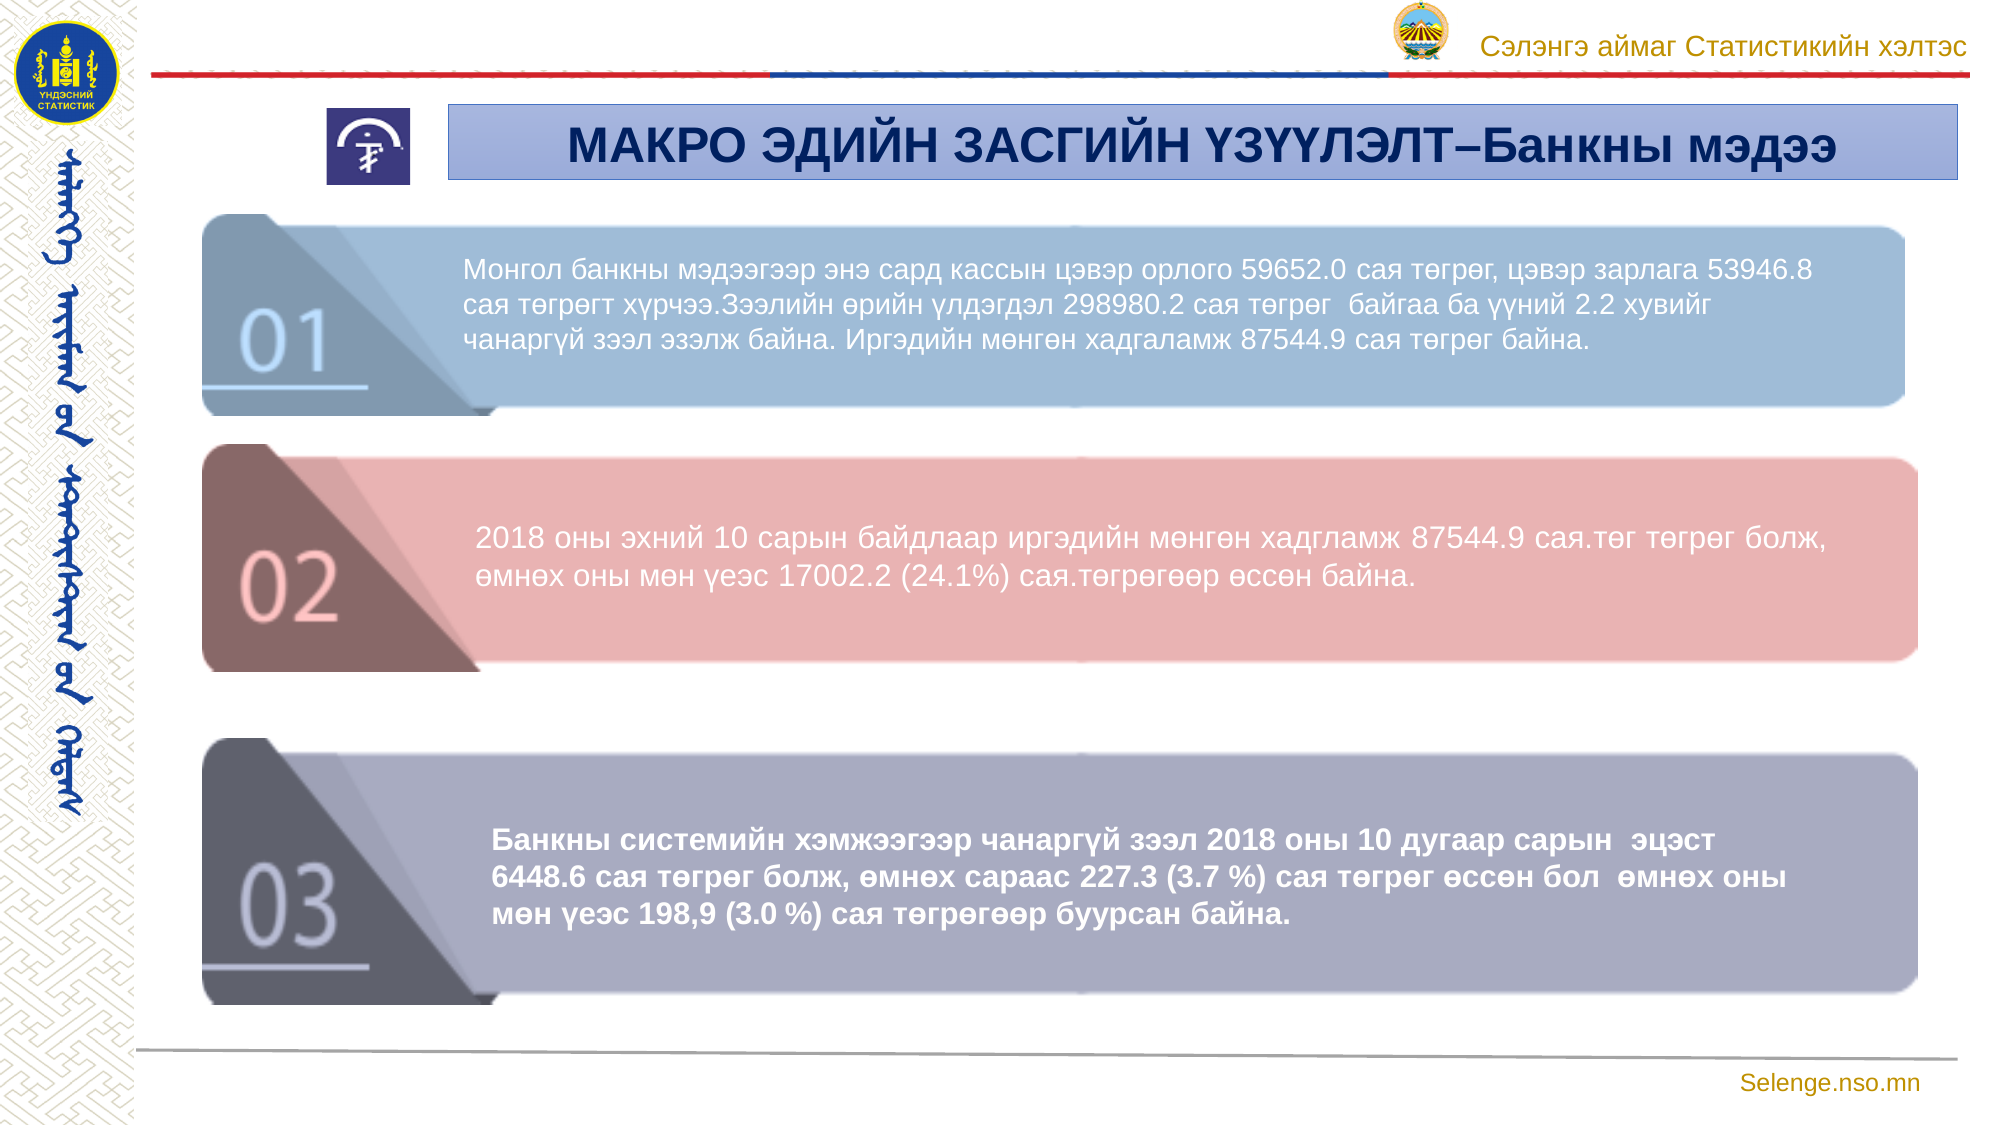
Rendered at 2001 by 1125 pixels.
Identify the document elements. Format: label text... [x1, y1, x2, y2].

picture [202, 738, 1918, 1005]
picture [150, 0, 1970, 79]
picture [326, 108, 411, 185]
text_box МАКРО ЭДИЙН ЗАСГИЙН ҮЗҮҮЛЭЛТ–Банкны мэдээ [448, 104, 1958, 180]
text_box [136, 1049, 1958, 1060]
text_box Сэлэнгэ аймаг Статистикийн хэлтэс [1466, 20, 2000, 70]
picture [202, 214, 1905, 416]
picture [0, 0, 137, 1125]
picture [202, 444, 1918, 672]
text_box Selenge.nso.mn [1724, 1059, 2000, 1104]
